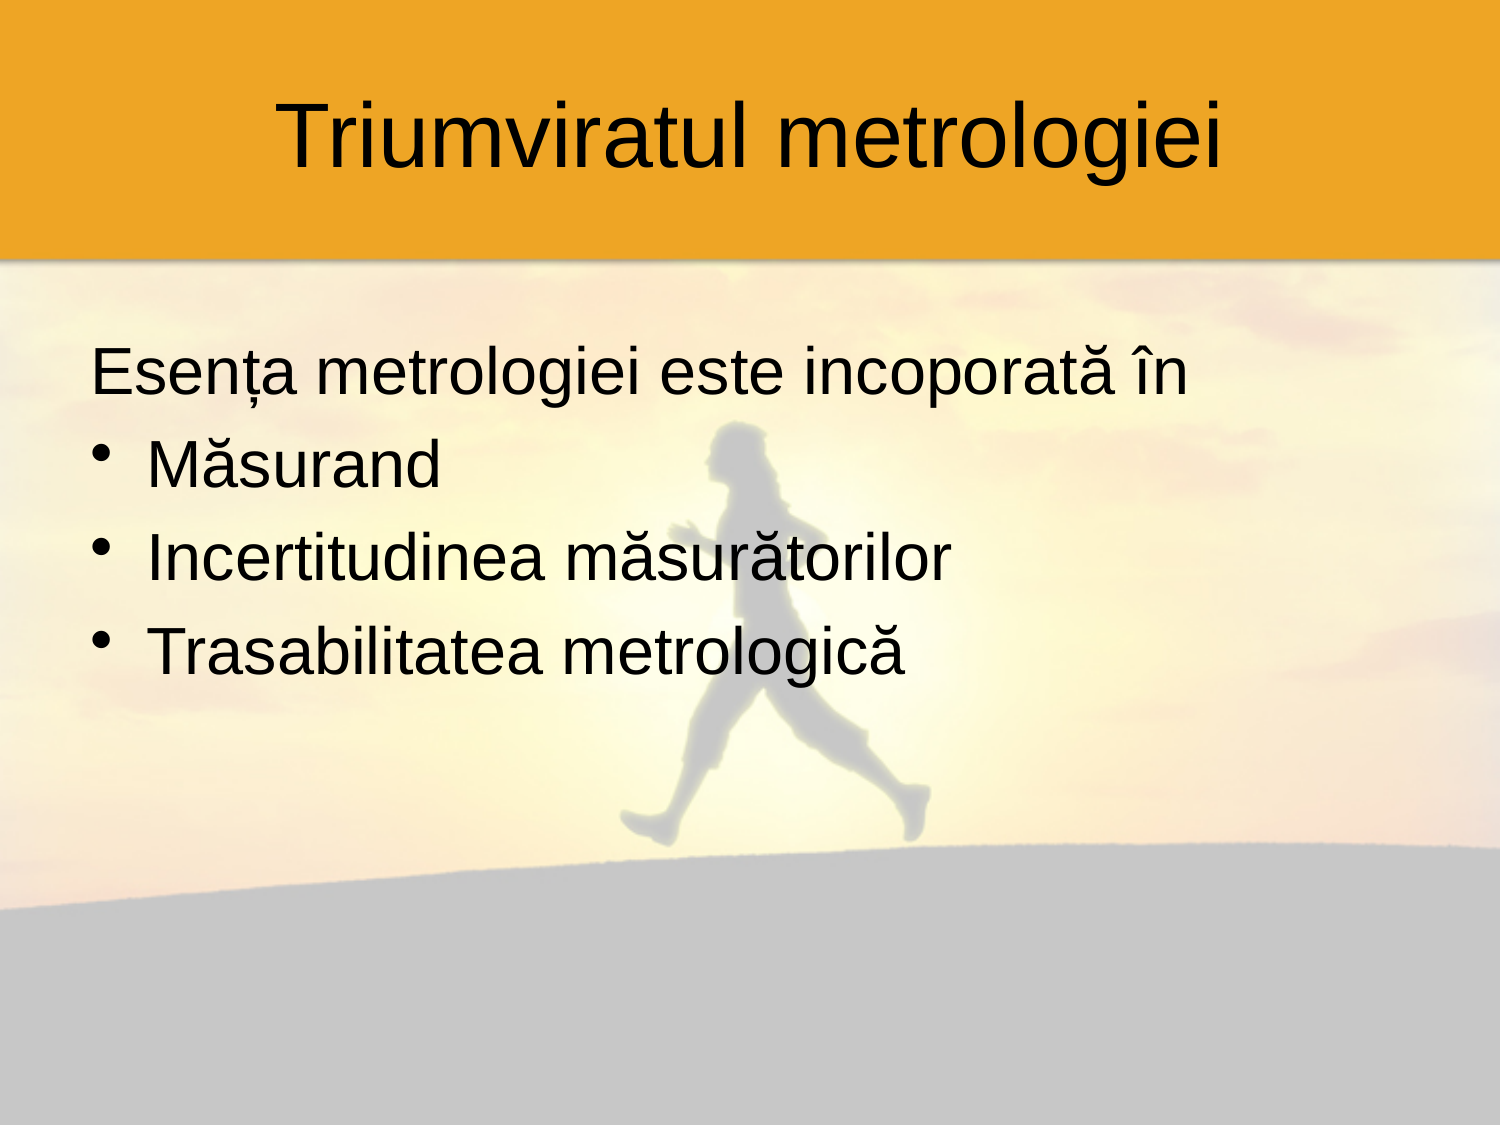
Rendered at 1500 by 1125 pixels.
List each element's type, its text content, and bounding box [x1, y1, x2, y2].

list Esența metrologiei este incoporată în Măsurand Incertitudinea măsurătorilor Trasabilitatea metrologică [75, 320, 1425, 1063]
picture [0, 0, 1500, 1125]
title Triumviratul metrologiei [75, 37, 1425, 225]
